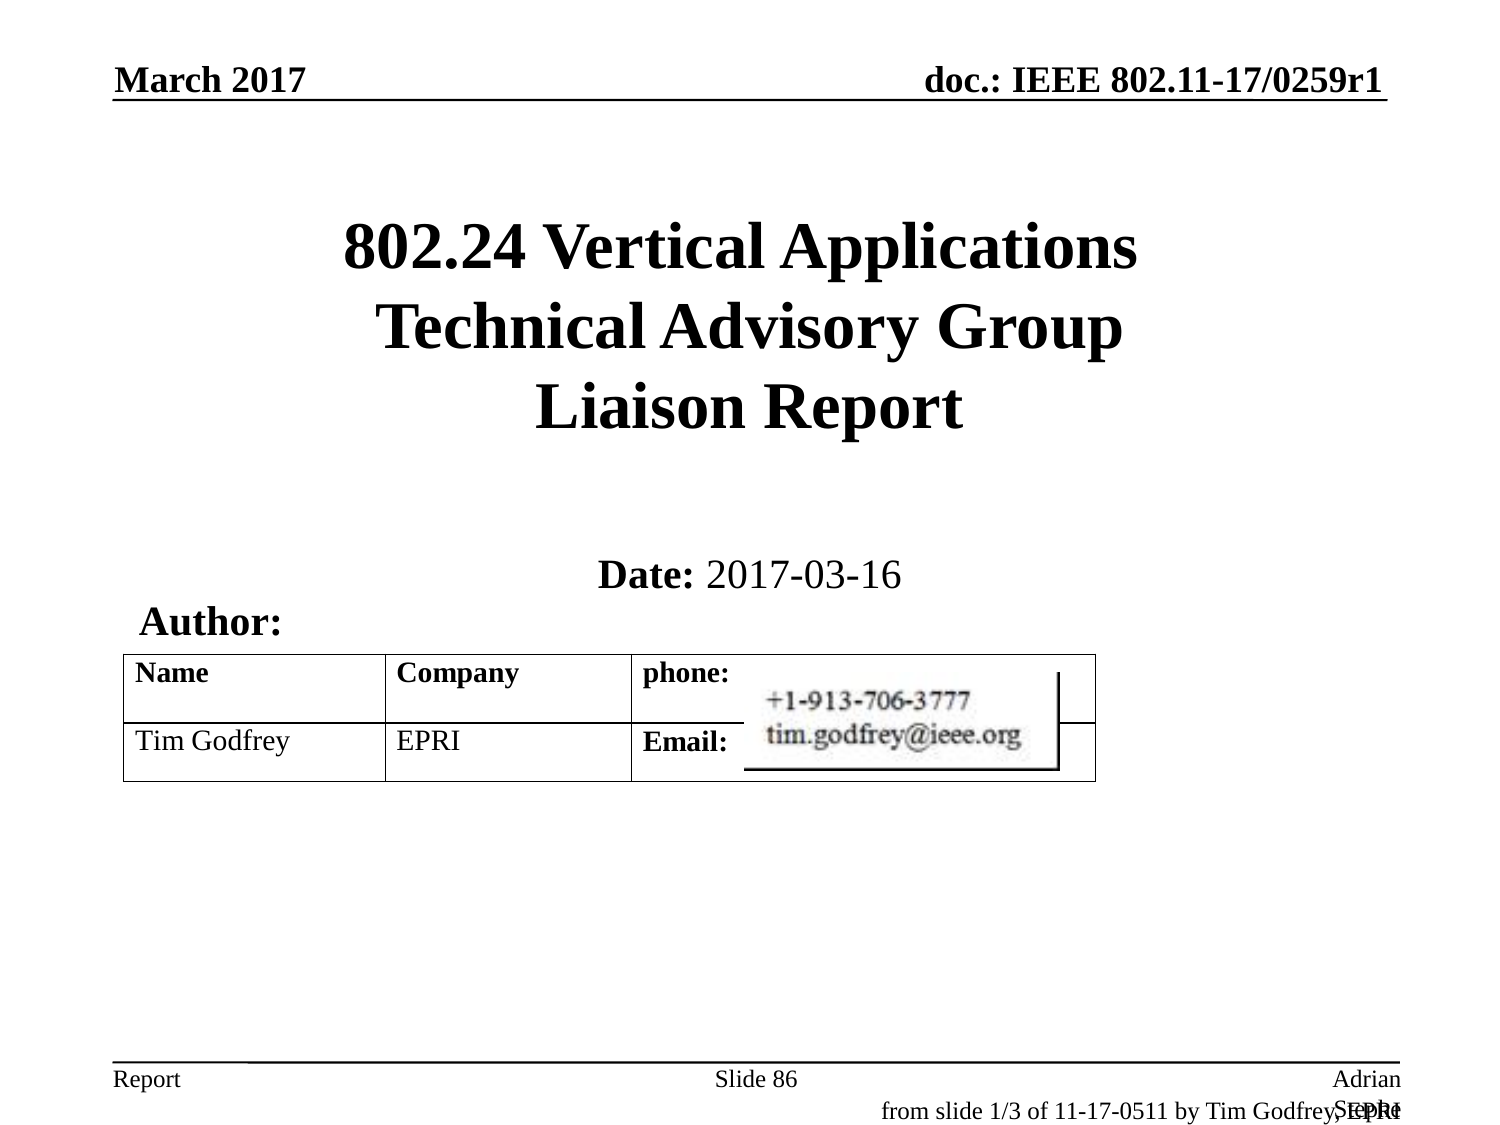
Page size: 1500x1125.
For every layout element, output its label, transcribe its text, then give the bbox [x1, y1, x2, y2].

text_box Author: [123, 586, 362, 649]
text_box from slide 1/3 of 11-17-0511 by Tim Godfrey, EPRI [343, 1087, 1417, 1125]
footer Adrian Stephens, Intel Corporation [1324, 1061, 1402, 1087]
title 802.24 Vertical Applications Technical Advisory Group Liaison Report [112, 233, 1388, 409]
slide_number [114, 54, 374, 101]
list Date: 2017-03-16 [112, 538, 1388, 652]
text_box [107, 653, 1460, 1036]
slide_number Slide 86 [711, 1061, 801, 1087]
